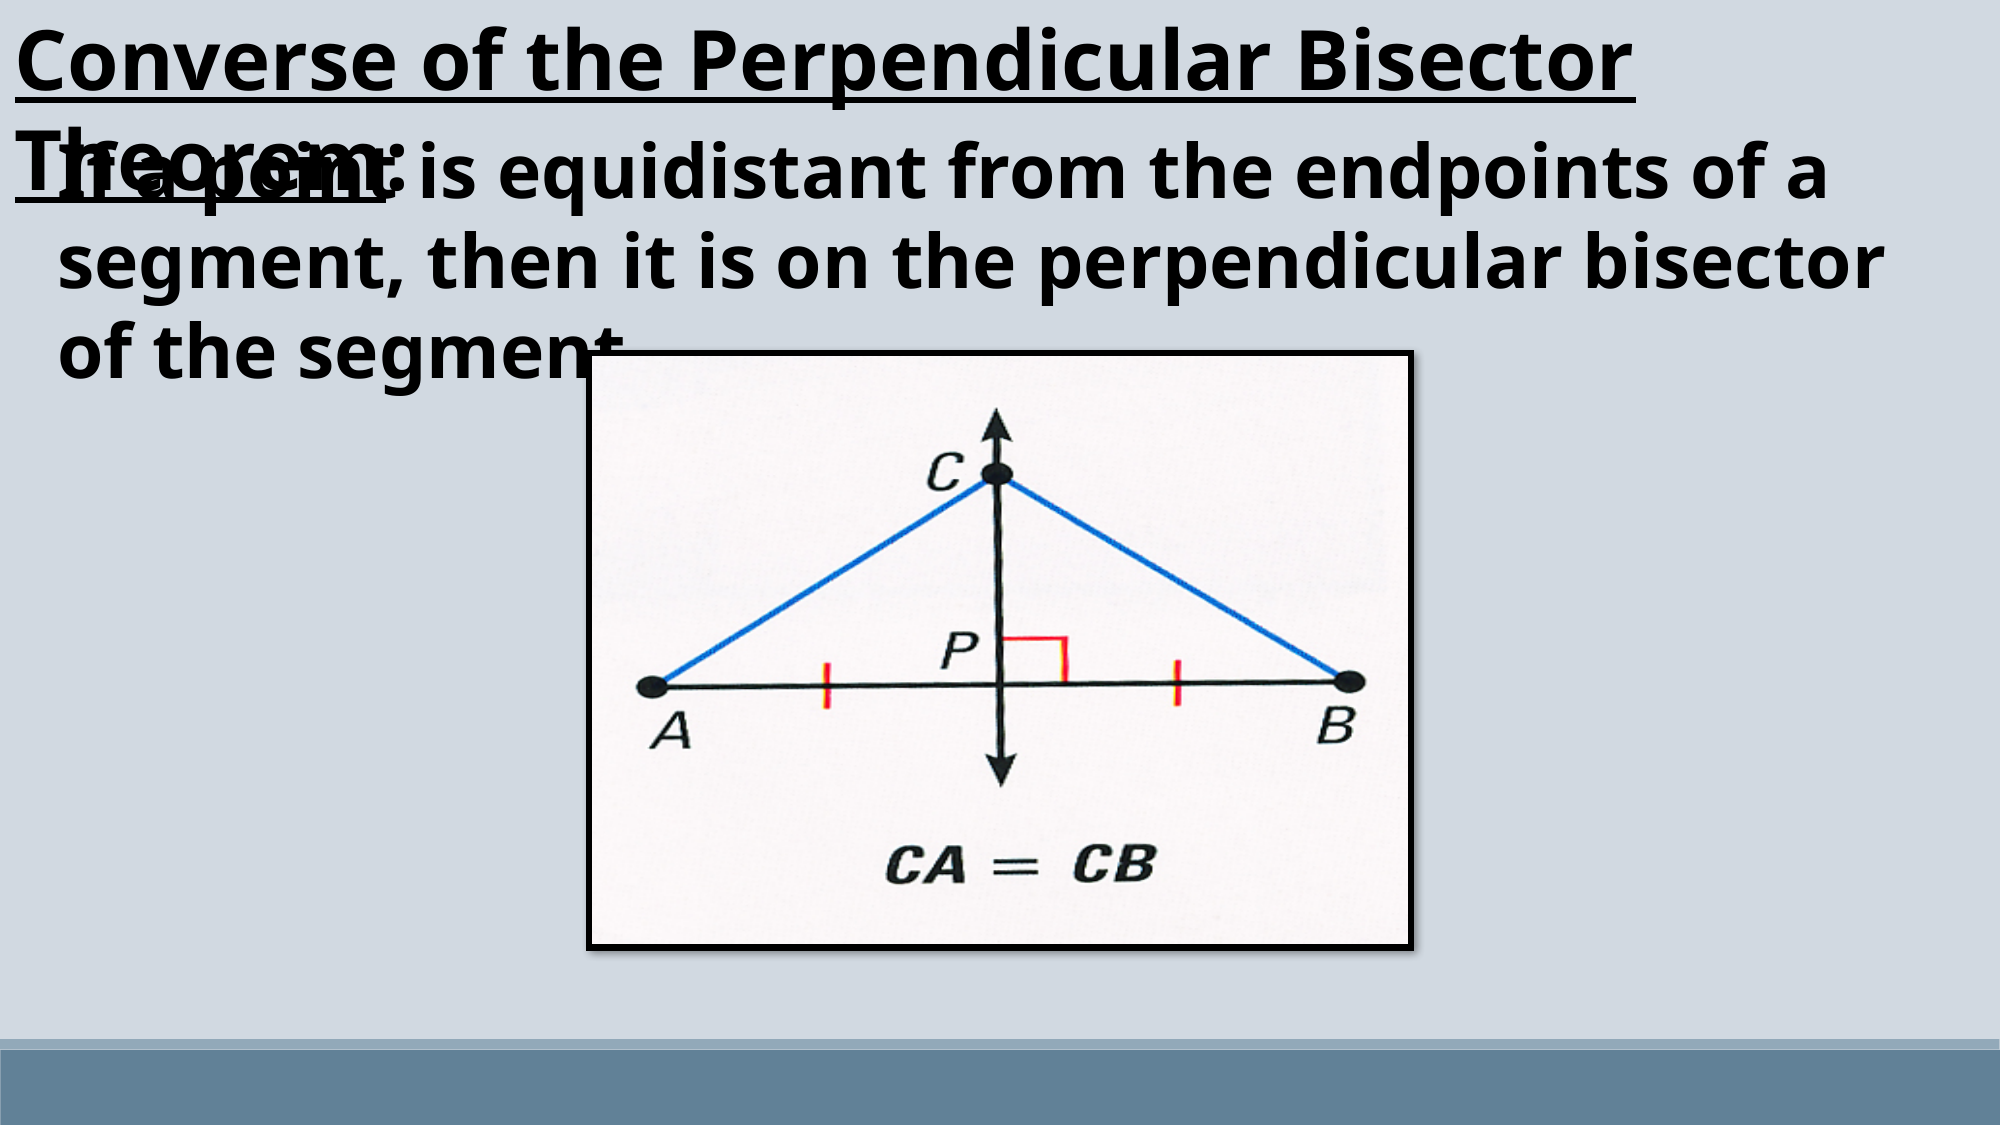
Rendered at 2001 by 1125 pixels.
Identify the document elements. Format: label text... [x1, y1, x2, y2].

text_box If a point is equidistant from the endpoints of a segment, then it is on the perpendicular bisector of the segment. [42, 116, 1909, 401]
text_box Converse of the Perpendicular Bisector Theorem: [0, 0, 1951, 215]
picture [591, 355, 1409, 945]
